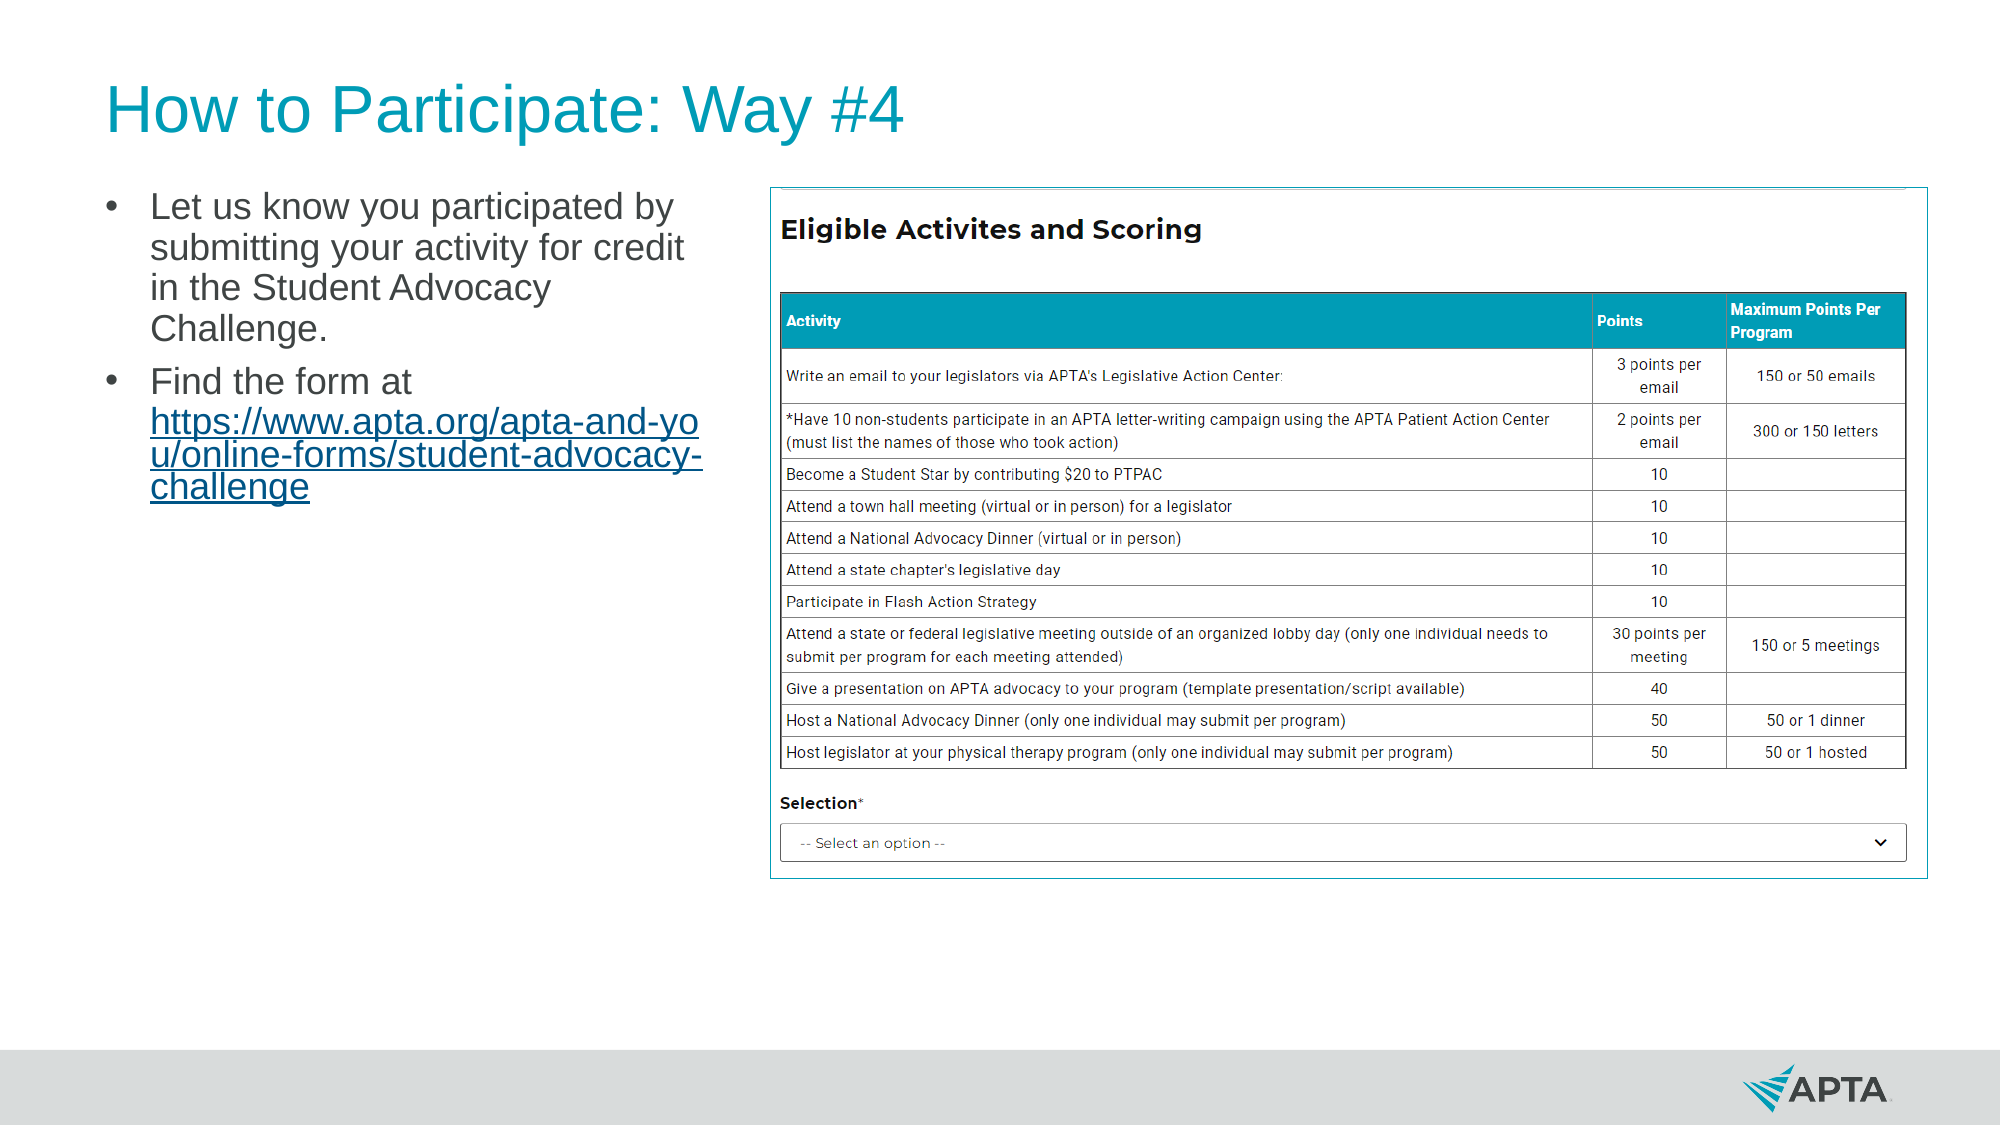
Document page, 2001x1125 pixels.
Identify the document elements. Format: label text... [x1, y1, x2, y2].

list Let us know you participated by submitting your activity for credit in the Student Advocacy Challenge. Find the form at https://www.apta.org/apta-and-you/online-forms/student-advocacy-challenge [105, 187, 720, 989]
picture [769, 187, 1928, 879]
picture [1742, 1063, 1893, 1113]
title How to Participate: Way #4 [105, 75, 1755, 225]
